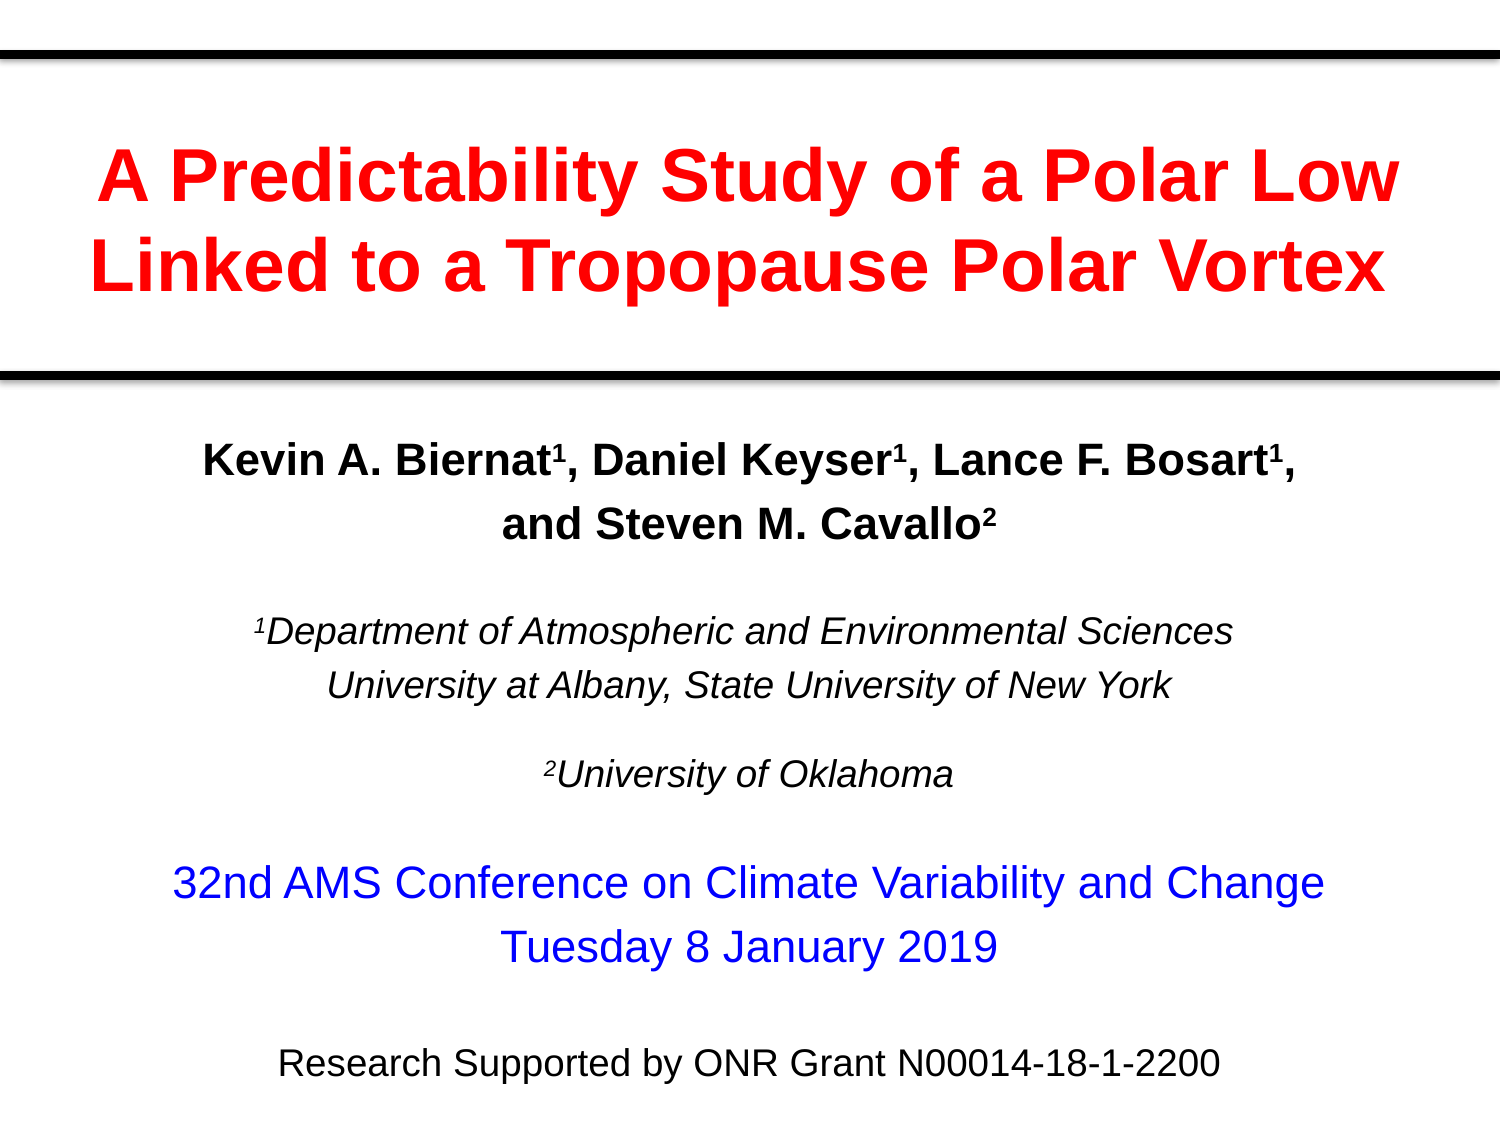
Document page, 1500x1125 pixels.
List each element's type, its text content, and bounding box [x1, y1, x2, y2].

subtitle Kevin A. Biernat1, Daniel Keyser1, Lance F. Bosart1, and Steven M. Cavallo2 1Department of Atmospheric and Environmental Sciences University at Albany, State University of New York 2University of Oklahoma 32nd AMS Conference on Climate Variability and Change Tuesday 8 January 2019 Research Supported by ONR Grant N00014-18-1-2200 [0, 422, 1499, 1096]
title A Predictability Study of a Polar Low Linked to a Tropopause Polar Vortex [0, 66, 1499, 370]
